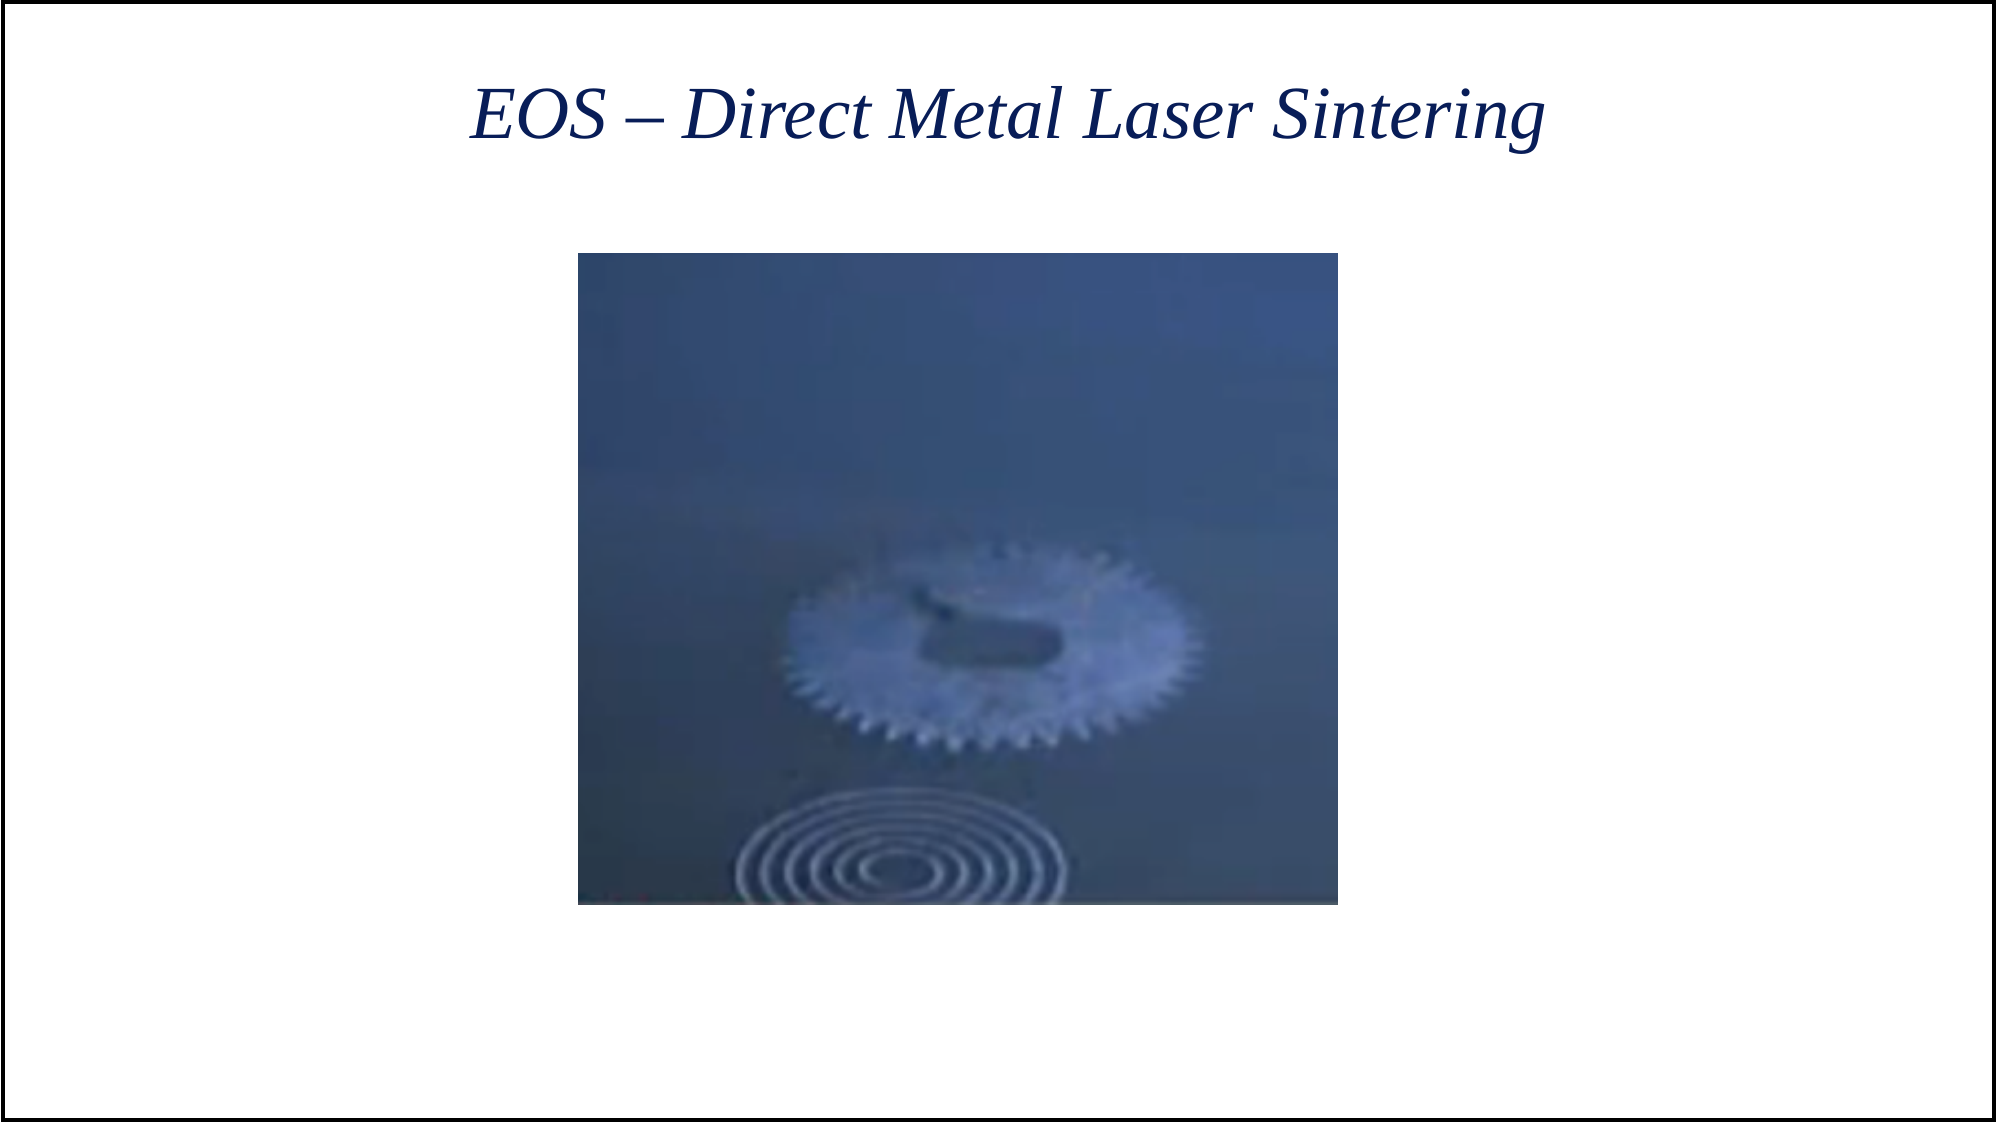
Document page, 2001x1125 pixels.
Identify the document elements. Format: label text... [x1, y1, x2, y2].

text_box EOS – Direct Metal Laser Sintering [454, 56, 1564, 162]
picture [577, 252, 1338, 905]
